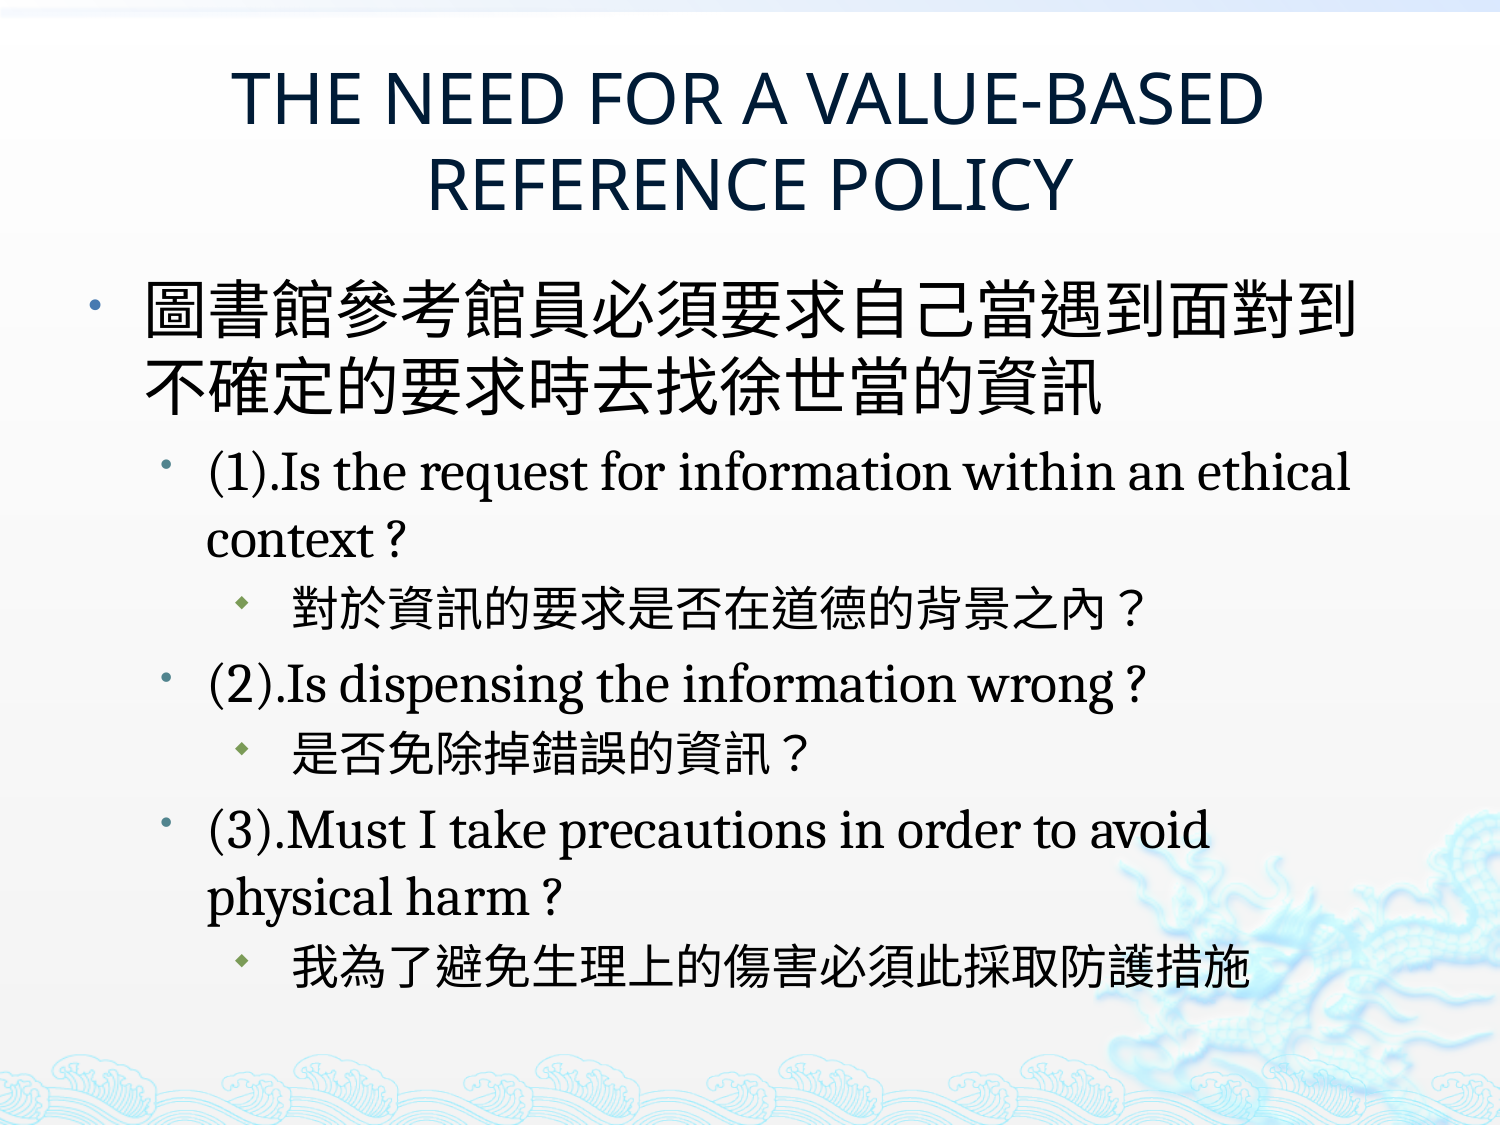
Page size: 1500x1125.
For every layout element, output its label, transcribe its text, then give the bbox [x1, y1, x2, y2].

title THE NEED FOR A VALUE-BASED REFERENCE POLICY [75, 45, 1425, 233]
list 圖書館參考館員必須要求自己當遇到面對到不確定的要求時去找徐世當的資訊 (1).Is the request for information within an ethical context ? 對於資訊的要求是否在道德的背景之內？ (2).Is dispensing the information wrong ? 是否免除掉錯誤的資訊？ (3).Must I take precautions in order to avoid physical harm ? 我為了避免生理上的傷害必須此採取防護措施 [75, 262, 1425, 1005]
